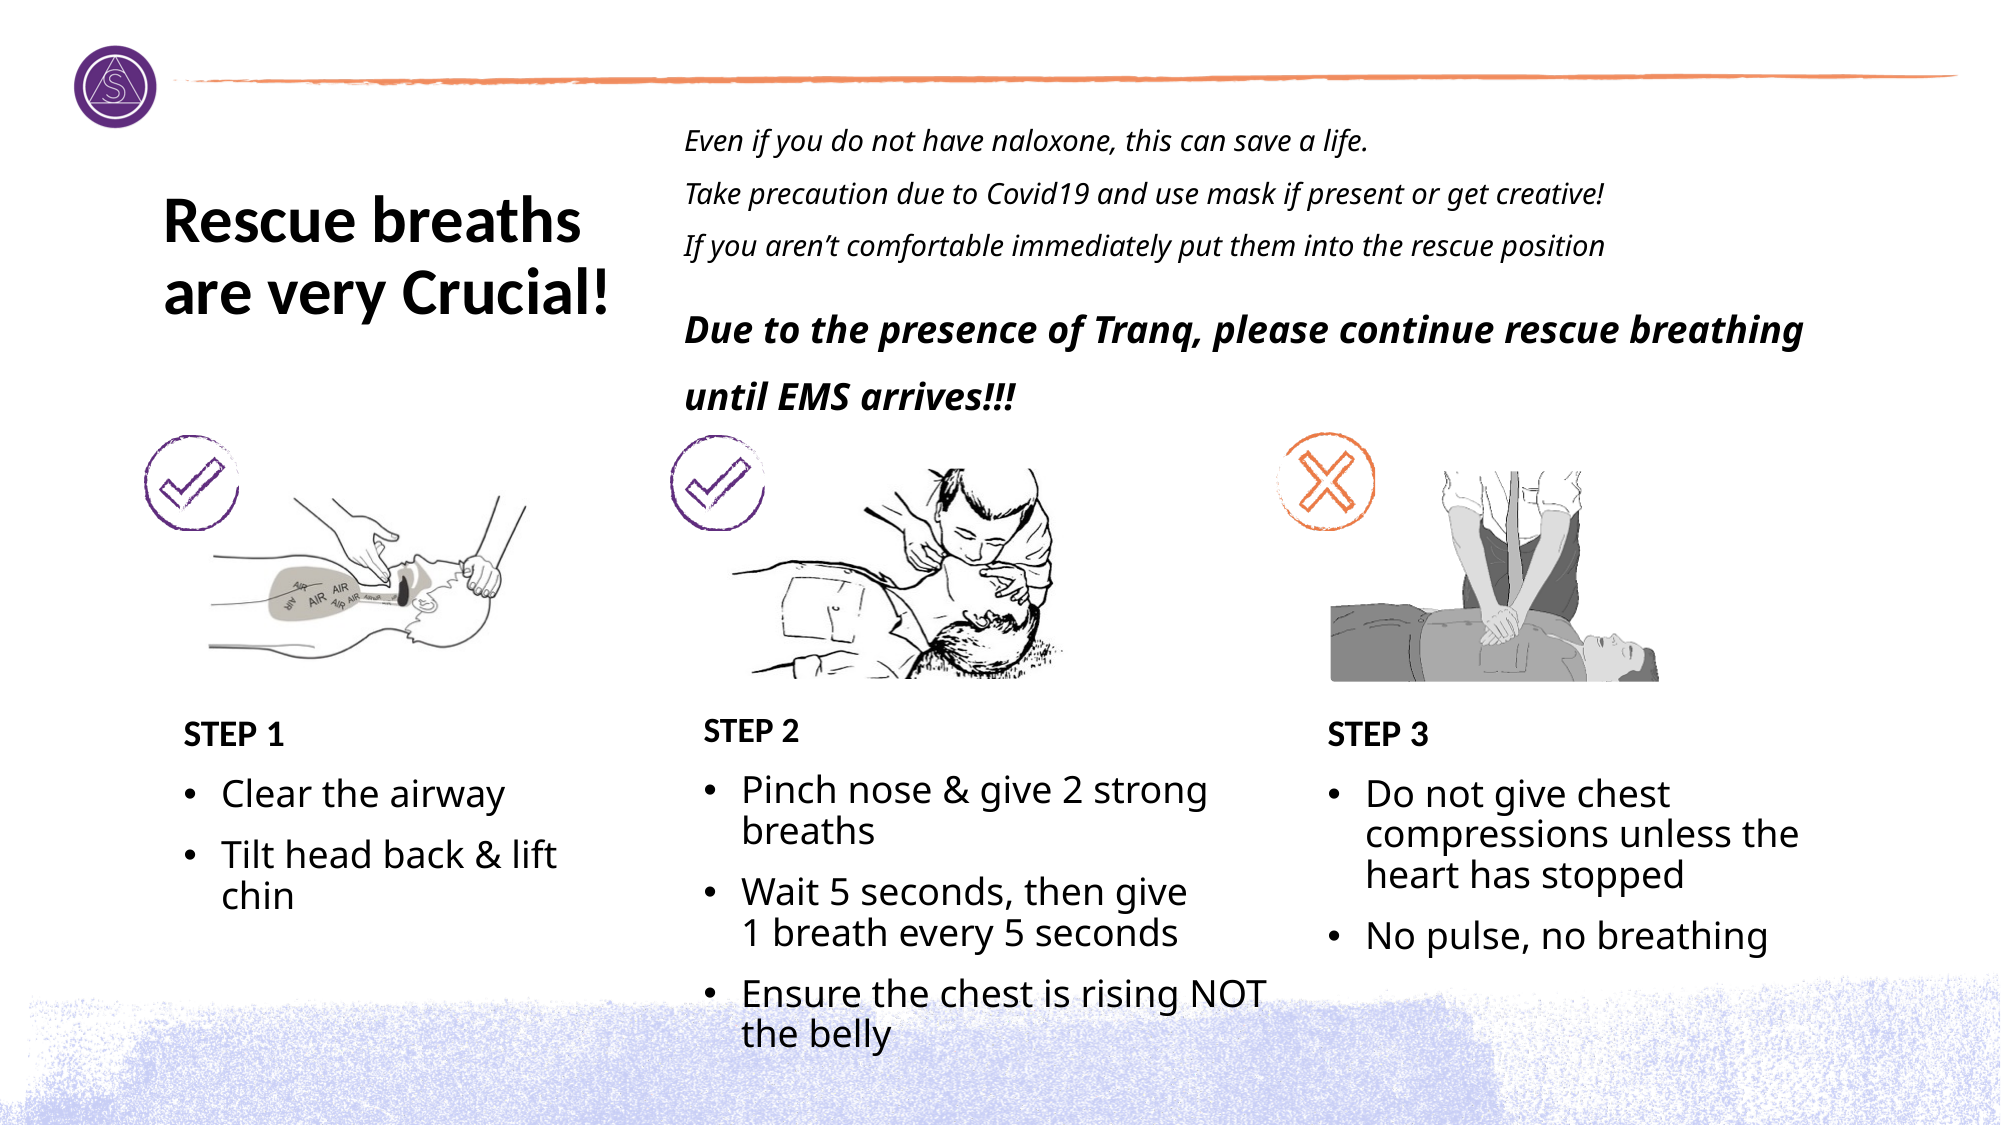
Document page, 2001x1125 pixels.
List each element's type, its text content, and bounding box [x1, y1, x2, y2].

picture [0, 0, 2001, 1125]
text_box Even if you do not have naloxone, this can save a life. Take precaution due to Covid19 and use mask if present or get creative! If you aren’t comfortable immediately put them into the rescue position Due to the presence of Tranq, please continue rescue breathing until EMS arrives!!! [669, 97, 1899, 565]
text_box STEP 1 Clear the airway Tilt head back & lift chin [168, 706, 654, 970]
text_box STEP 3 Do not give chest compressions unless the heart has stopped No pulse, no breathing [1312, 706, 1867, 970]
text_box Rescue breaths are very Crucial! [148, 177, 669, 396]
text_box STEP 2 Pinch nose & give 2 strong breaths Wait 5 seconds, then give 1 breath every 5 seconds Ensure the chest is rising NOT the belly [688, 704, 1289, 1028]
